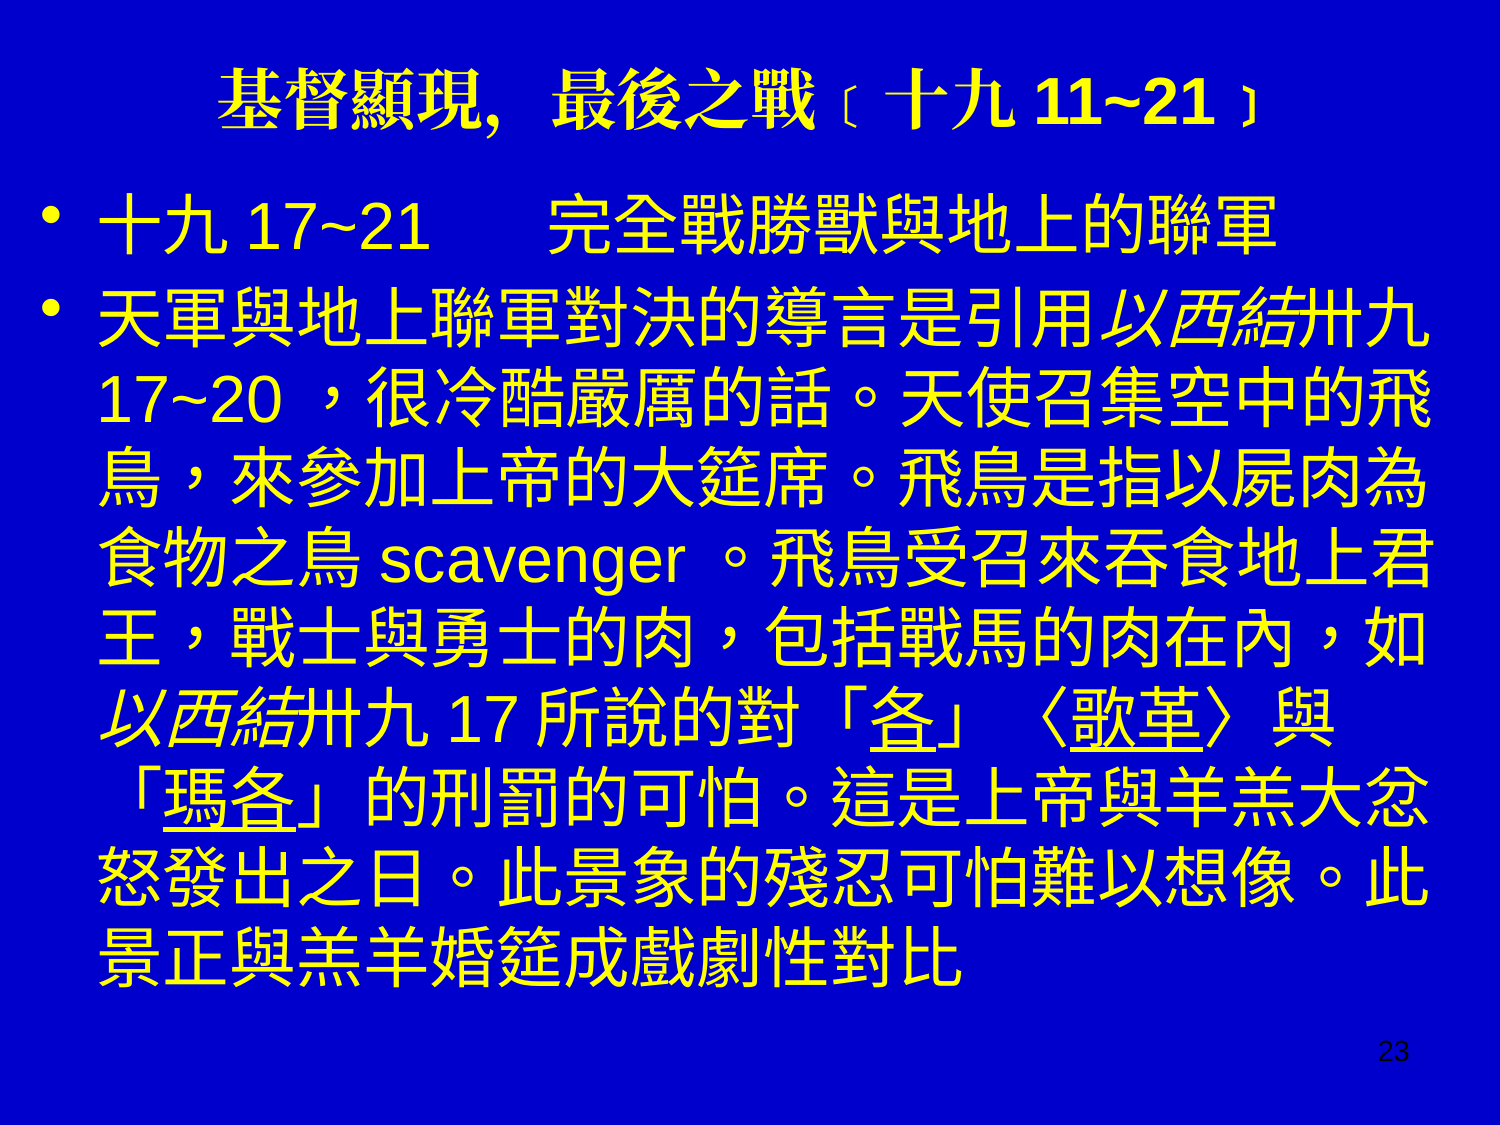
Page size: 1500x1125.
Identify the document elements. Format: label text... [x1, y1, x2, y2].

title 基督顯現，最後之戰﹝十九11~21﹞ [75, 45, 1425, 150]
slide_number 23 [1074, 1024, 1425, 1103]
list 十九17~21 完全戰勝獸與地上的聯軍 天軍與地上聯軍對決的導言是引用以西結卅九17~20，很冷酷嚴厲的話。天使召集空中的飛鳥，來參加上帝的大筵席。飛鳥是指以屍肉為食物之鳥scavenger。飛鳥受召來吞食地上君王，戰士與勇士的肉，包括戰馬的肉在內，如以西結卅九17所說的對「各」〈歌革〉與「瑪各」的刑罰的可怕。這是上帝與羊羔大忿怒發出之日。此景象的殘忍可怕難以想像。此景正與羔羊婚筵成戲劇性對比 [24, 174, 1463, 1050]
